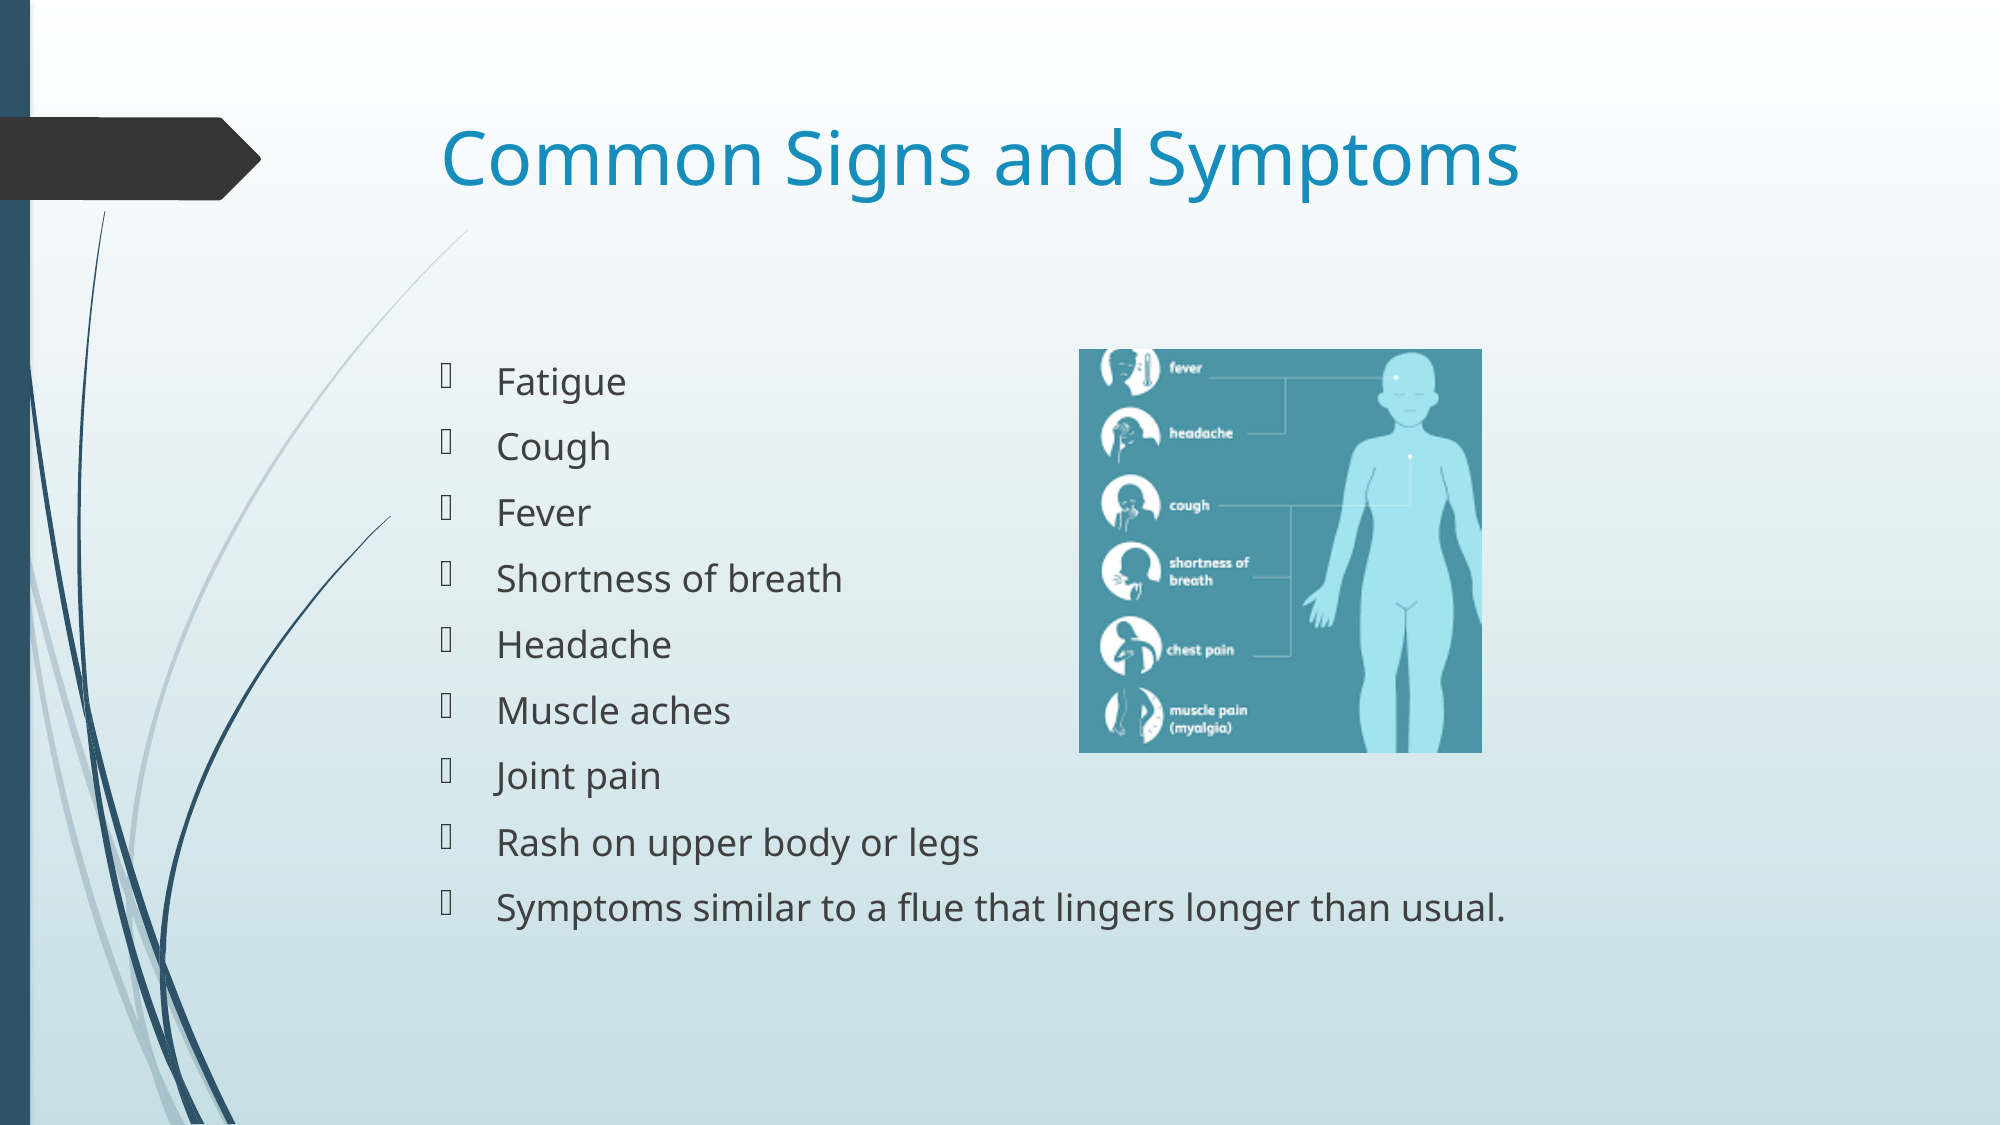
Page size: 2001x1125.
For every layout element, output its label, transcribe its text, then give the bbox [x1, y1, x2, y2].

title Common Signs and Symptoms [425, 102, 1888, 313]
list Fatigue Cough Fever Shortness of breath Headache Muscle aches Joint pain Rash on upper body or legs Symptoms similar to a flue that lingers longer than usual. [424, 350, 1888, 970]
picture [1078, 349, 1482, 753]
